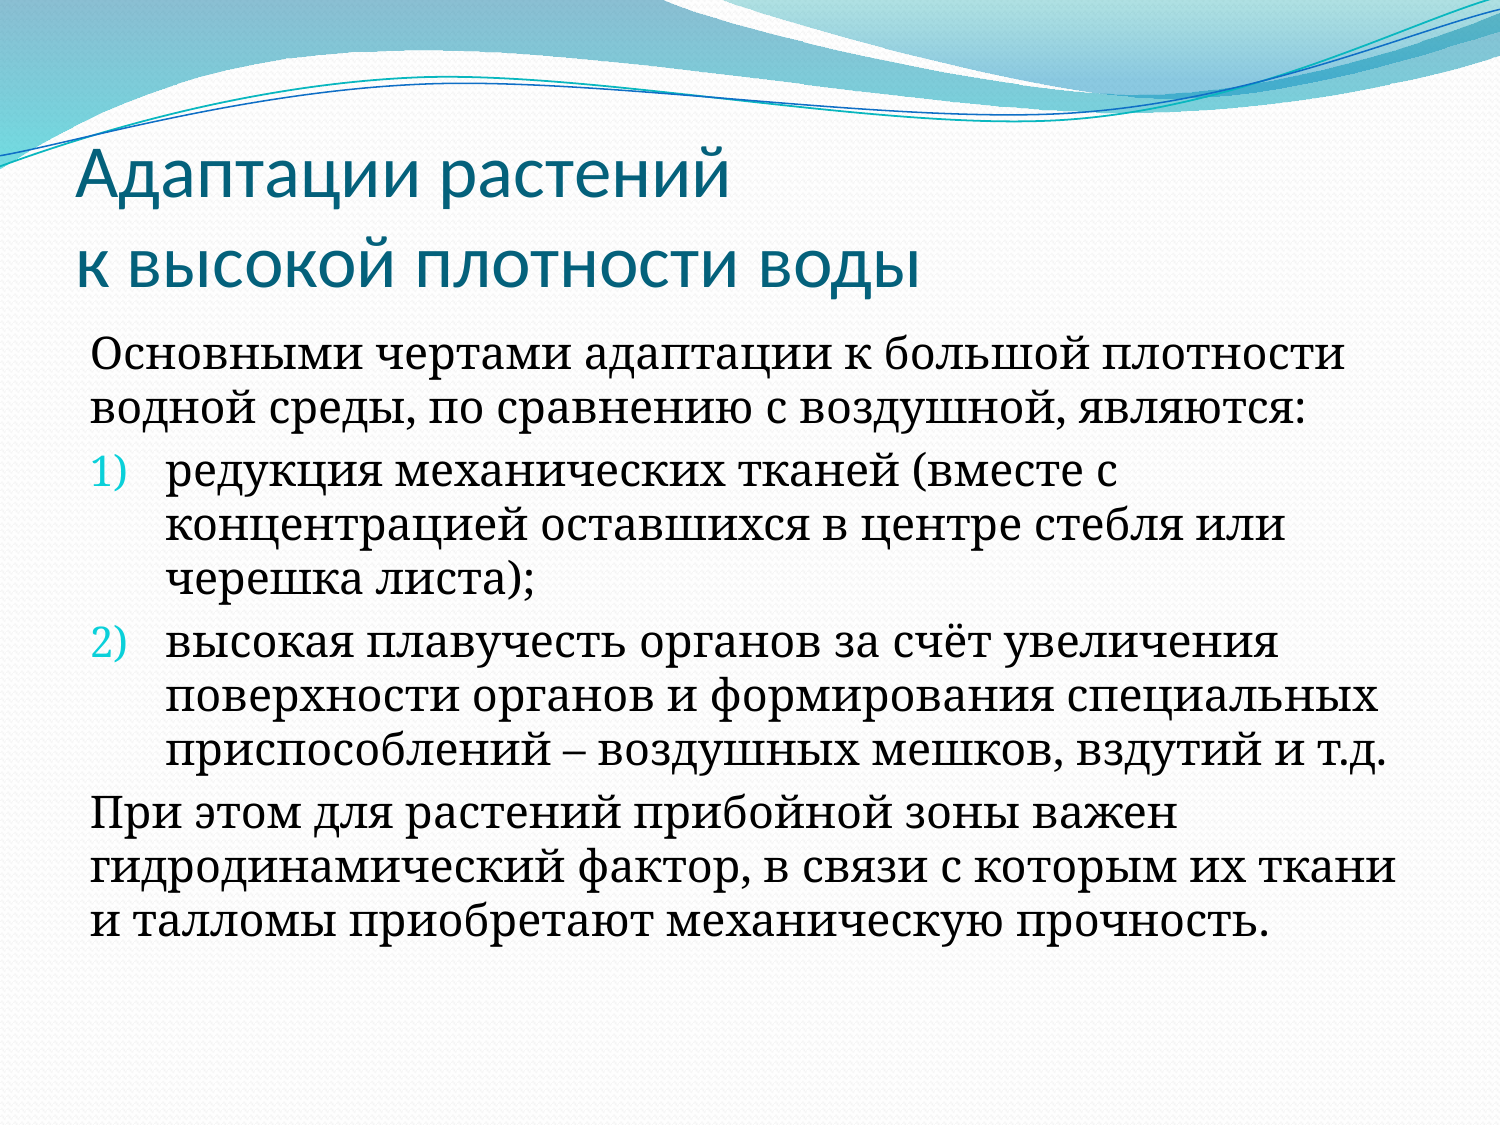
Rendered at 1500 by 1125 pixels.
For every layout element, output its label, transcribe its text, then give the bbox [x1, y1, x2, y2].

title Адаптации растений к высокой плотности воды [75, 115, 1425, 303]
list Основными чертами адаптации к большой плотности водной среды, по сравнению с воздушной, являются: редукция механических тканей (вместе с концентрацией оставшихся в центре стебля или черешка листа); высокая плавучесть органов за счёт увеличения поверхности органов и формирования специальных приспособлений – воздушных мешков, вздутий и т.д. При этом для растений прибойной зоны важен гидродинамический фактор, в связи с которым их ткани и талломы приобретают механическую прочность. [75, 317, 1425, 1038]
